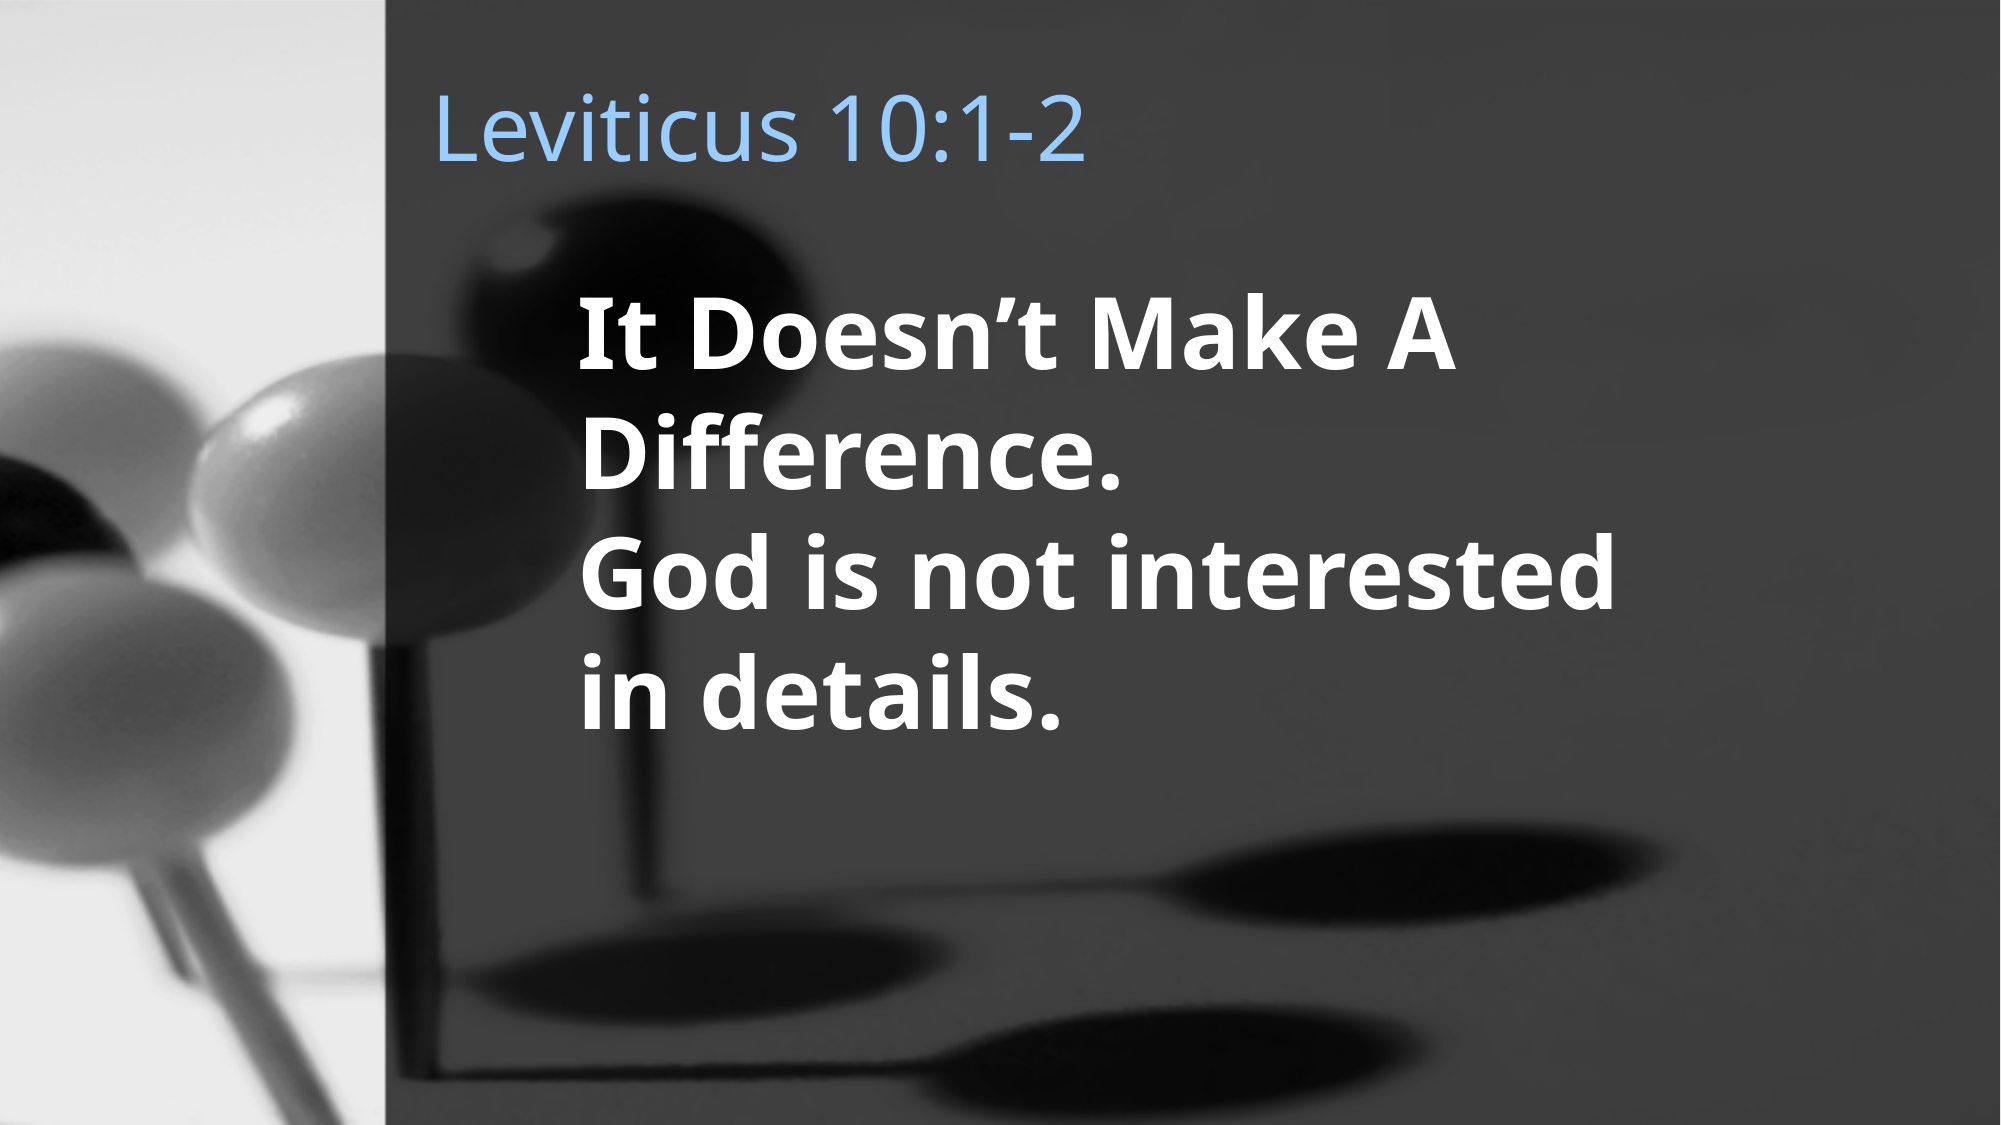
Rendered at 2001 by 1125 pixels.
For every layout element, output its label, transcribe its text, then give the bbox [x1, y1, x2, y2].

picture [0, 0, 2001, 1125]
title Leviticus 10:1-2 [416, 37, 1934, 213]
list It Doesn’t Make A Difference. God is not interested in details. [562, 262, 1700, 1000]
